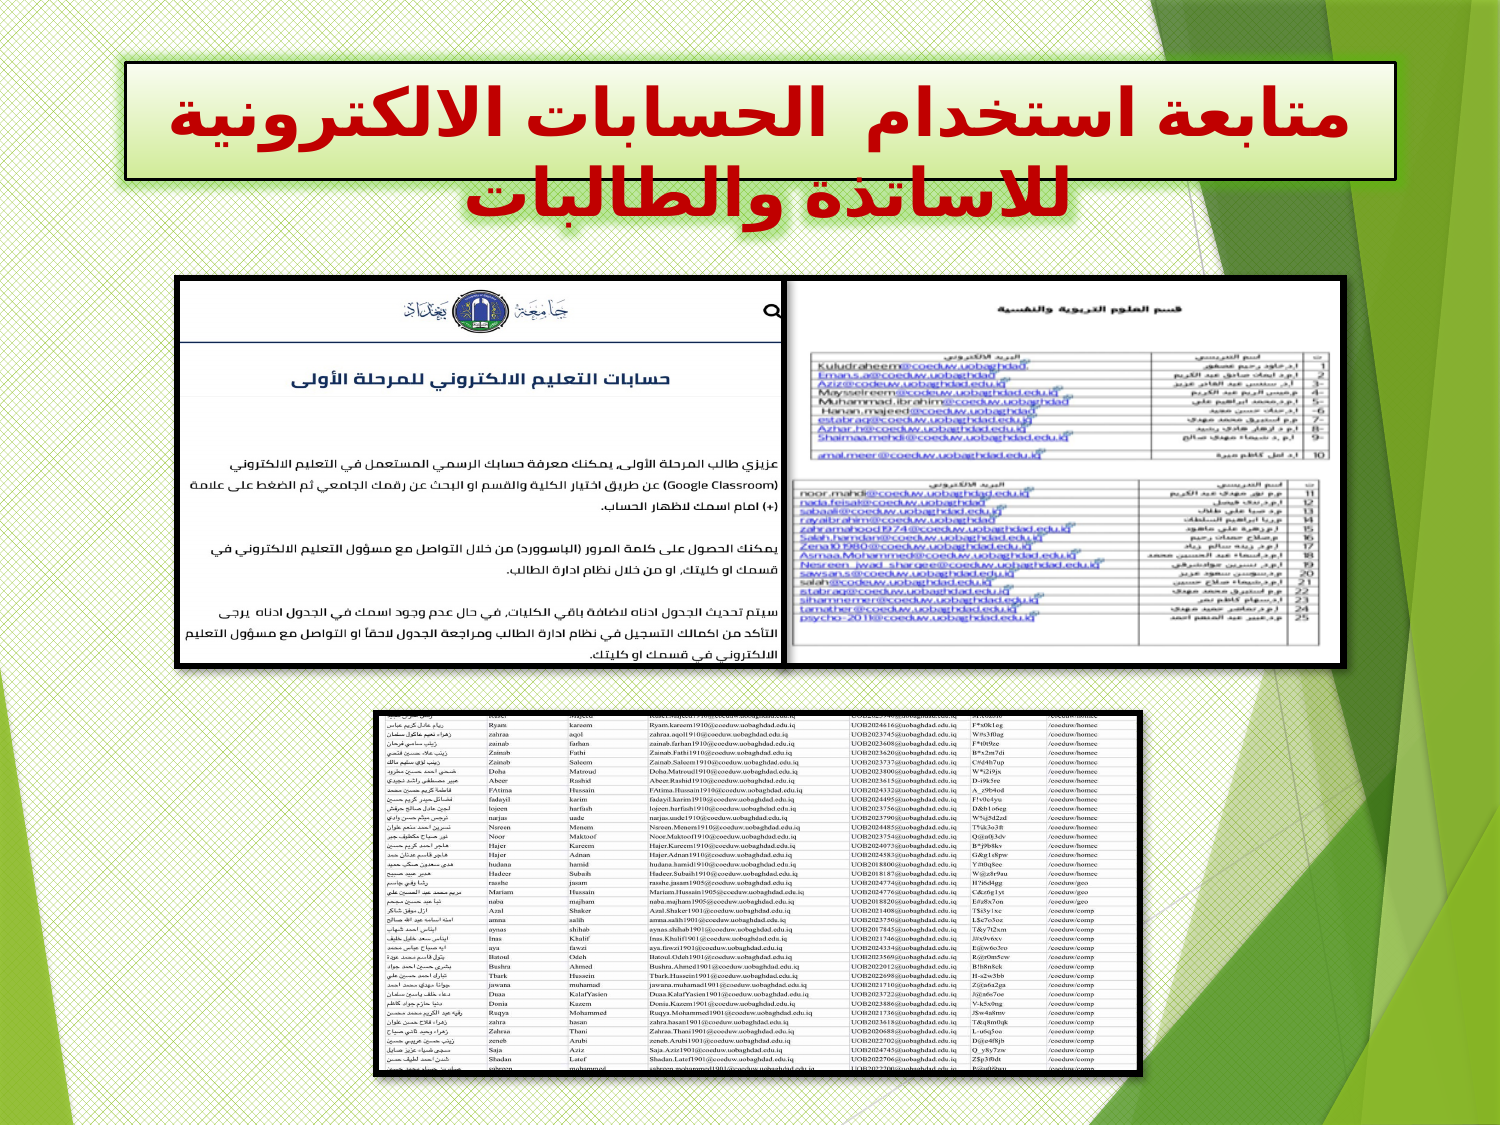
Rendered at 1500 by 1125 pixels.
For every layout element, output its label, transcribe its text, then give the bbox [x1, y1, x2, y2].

picture [378, 715, 1138, 1071]
text_box متابعة استخدام الحسابات الالكترونية للاساتذة والطالبات [124, 61, 1397, 181]
picture [179, 280, 1341, 664]
